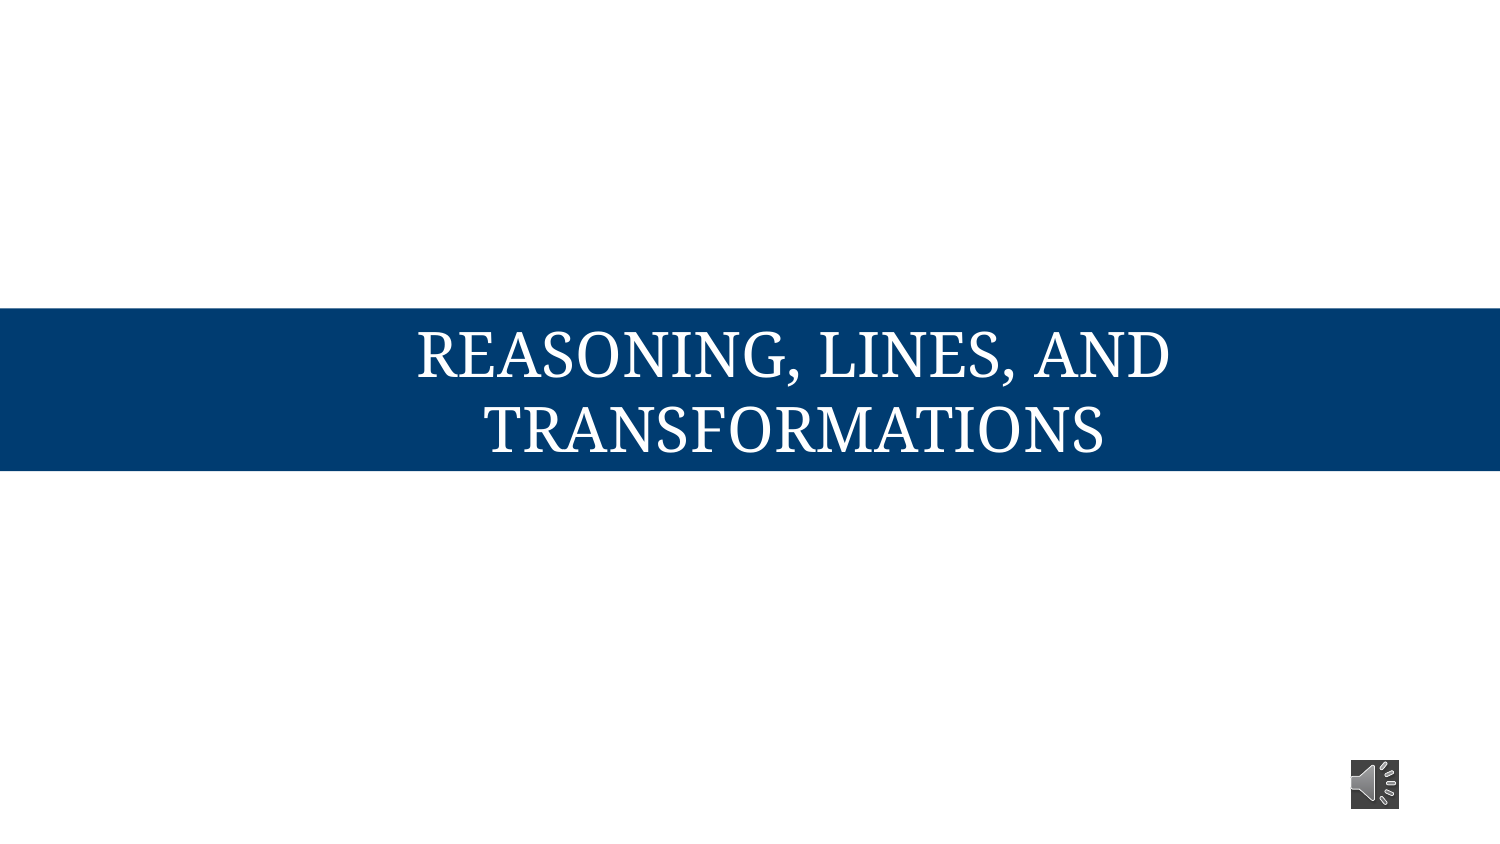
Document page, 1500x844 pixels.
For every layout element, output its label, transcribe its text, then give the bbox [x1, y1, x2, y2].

picture [1349, 759, 1401, 810]
title Reasoning, Lines, and Transformations [0, 308, 1500, 472]
